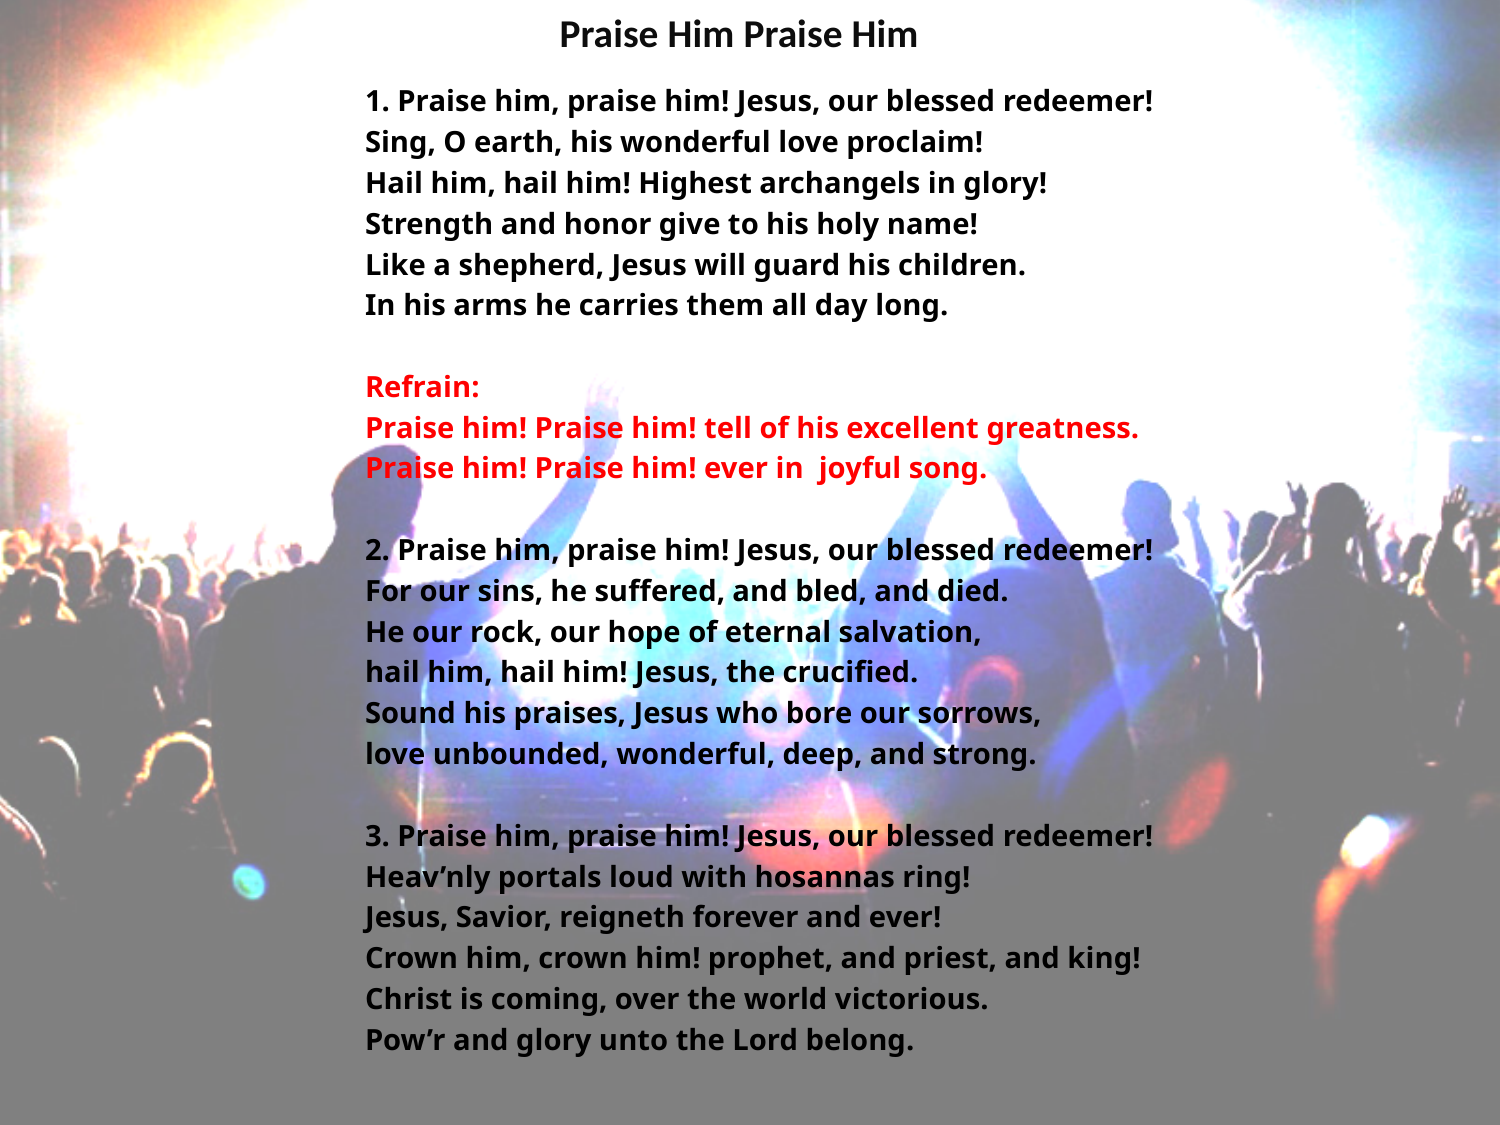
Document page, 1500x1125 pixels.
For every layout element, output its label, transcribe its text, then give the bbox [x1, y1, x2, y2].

title Praise Him Praise Him [324, 0, 1163, 63]
list 1. Praise him, praise him! Jesus, our blessed redeemer! Sing, O earth, his wonderful love proclaim! Hail him, hail him! Highest archangels in glory! Strength and honor give to his holy name! Like a shepherd, Jesus will guard his children. In his arms he carries them all day long. Refrain: Praise him! Praise him! tell of his excellent greatness. Praise him! Praise him! ever in joyful song. 2. Praise him, praise him! Jesus, our blessed redeemer! For our sins, he suffered, and bled, and died. He our rock, our hope of eternal salvation, hail him, hail him! Jesus, the crucified. Sound his praises, Jesus who bore our sorrows, love unbounded, wonderful, deep, and strong. 3. Praise him, praise him! Jesus, our blessed redeemer! Heav’nly portals loud with hosannas ring! Jesus, Savior, reigneth forever and ever! Crown him, crown him! prophet, and priest, and king! Christ is coming, over the world victorious. Pow’r and glory unto the Lord belong. [350, 75, 1188, 1025]
